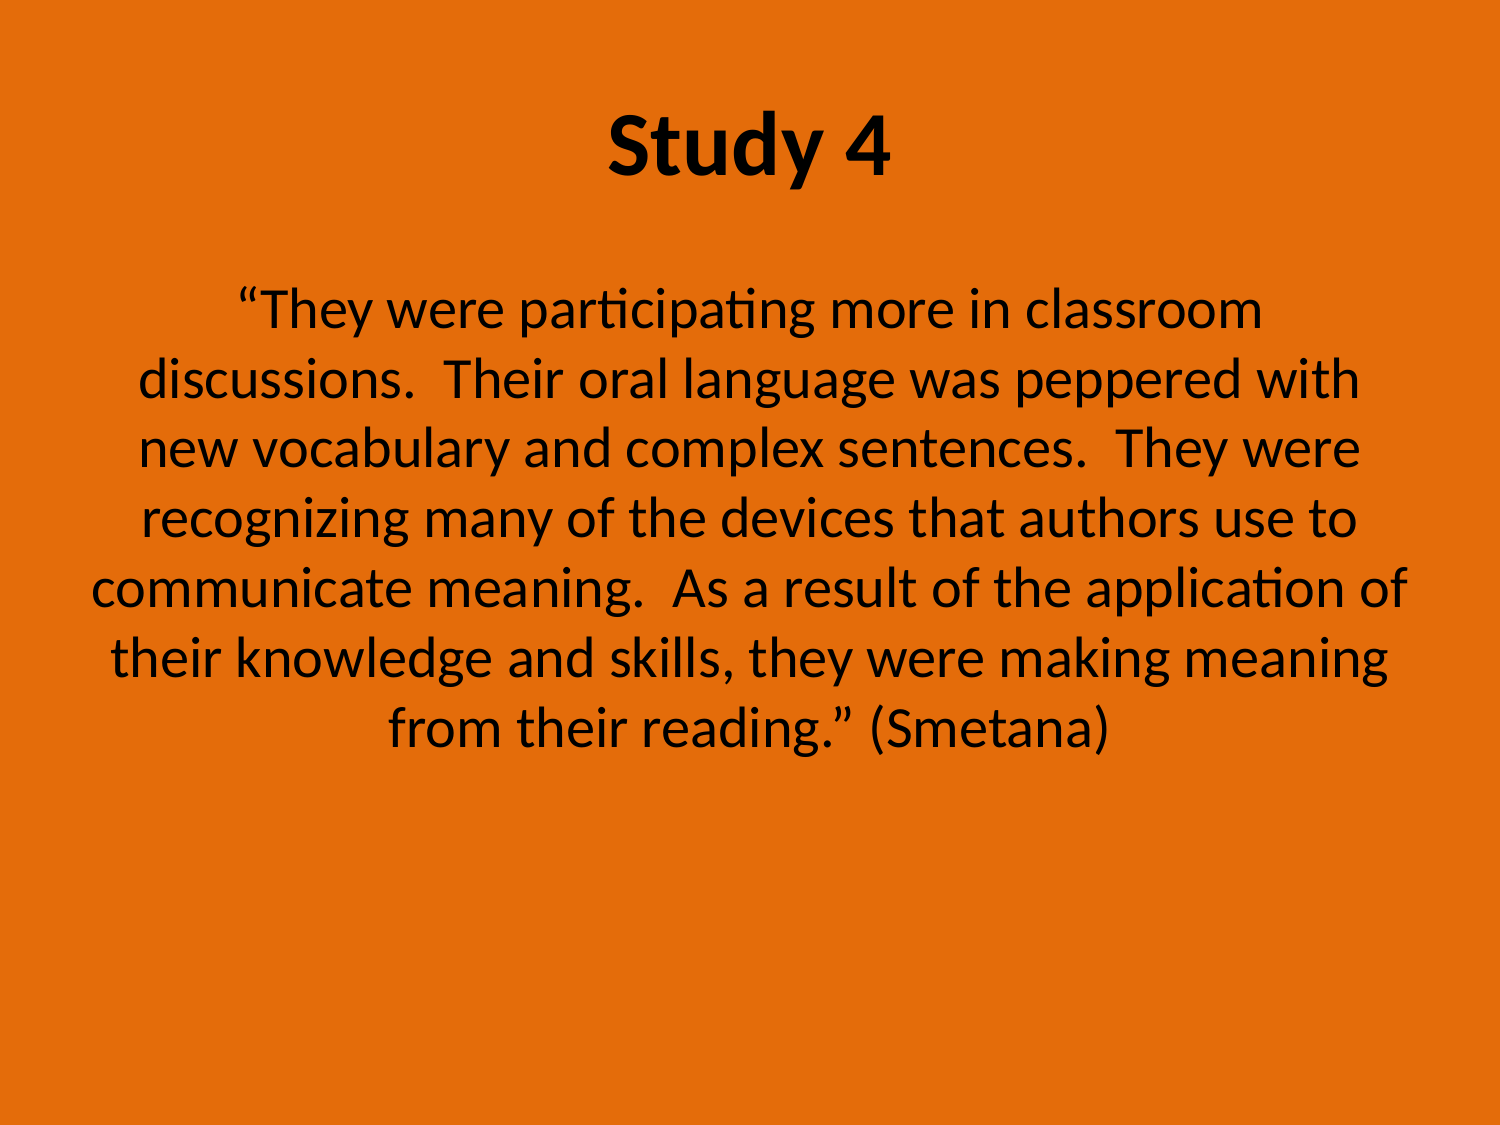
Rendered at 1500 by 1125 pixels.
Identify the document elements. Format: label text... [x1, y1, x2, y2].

list “They were participating more in classroom discussions. Their oral language was peppered with new vocabulary and complex sentences. They were recognizing many of the devices that authors use to communicate meaning. As a result of the application of their knowledge and skills, they were making meaning from their reading.” (Smetana) [75, 262, 1425, 1005]
title Study 4 [75, 45, 1425, 233]
